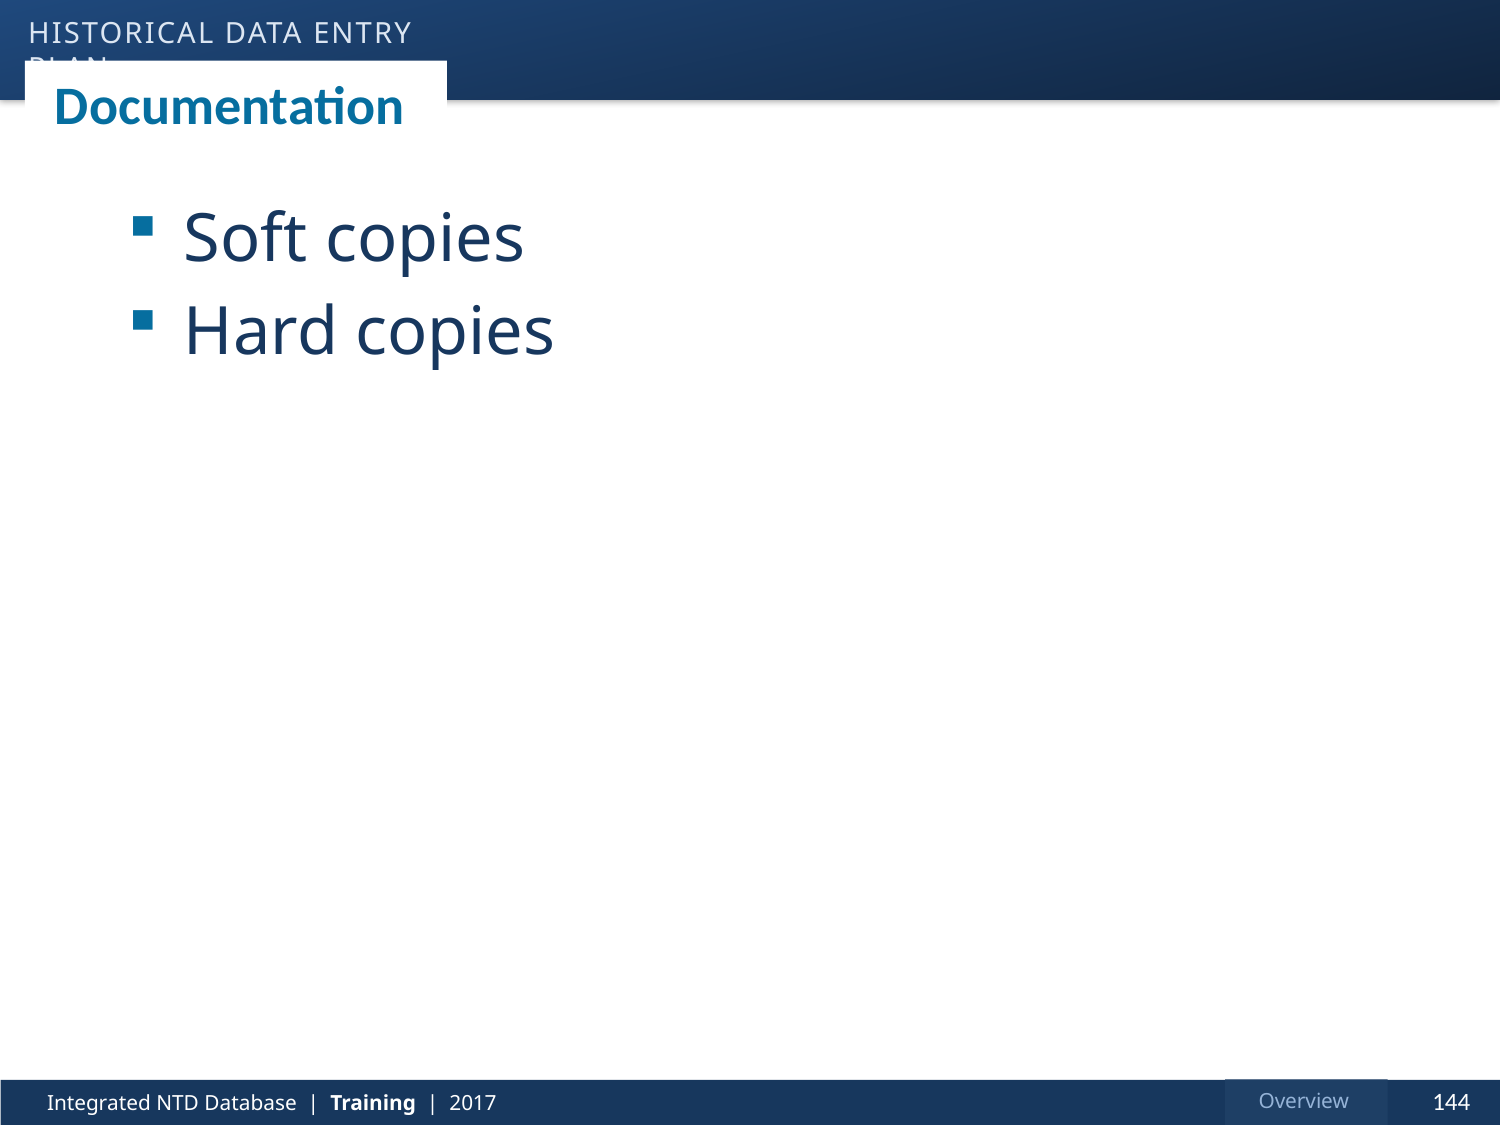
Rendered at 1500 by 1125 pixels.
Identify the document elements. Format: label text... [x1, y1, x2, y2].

title Documentation [24, 60, 447, 146]
list Soft copies Hard copies [112, 187, 1400, 930]
list Historical data entry plan [28, 6, 422, 58]
